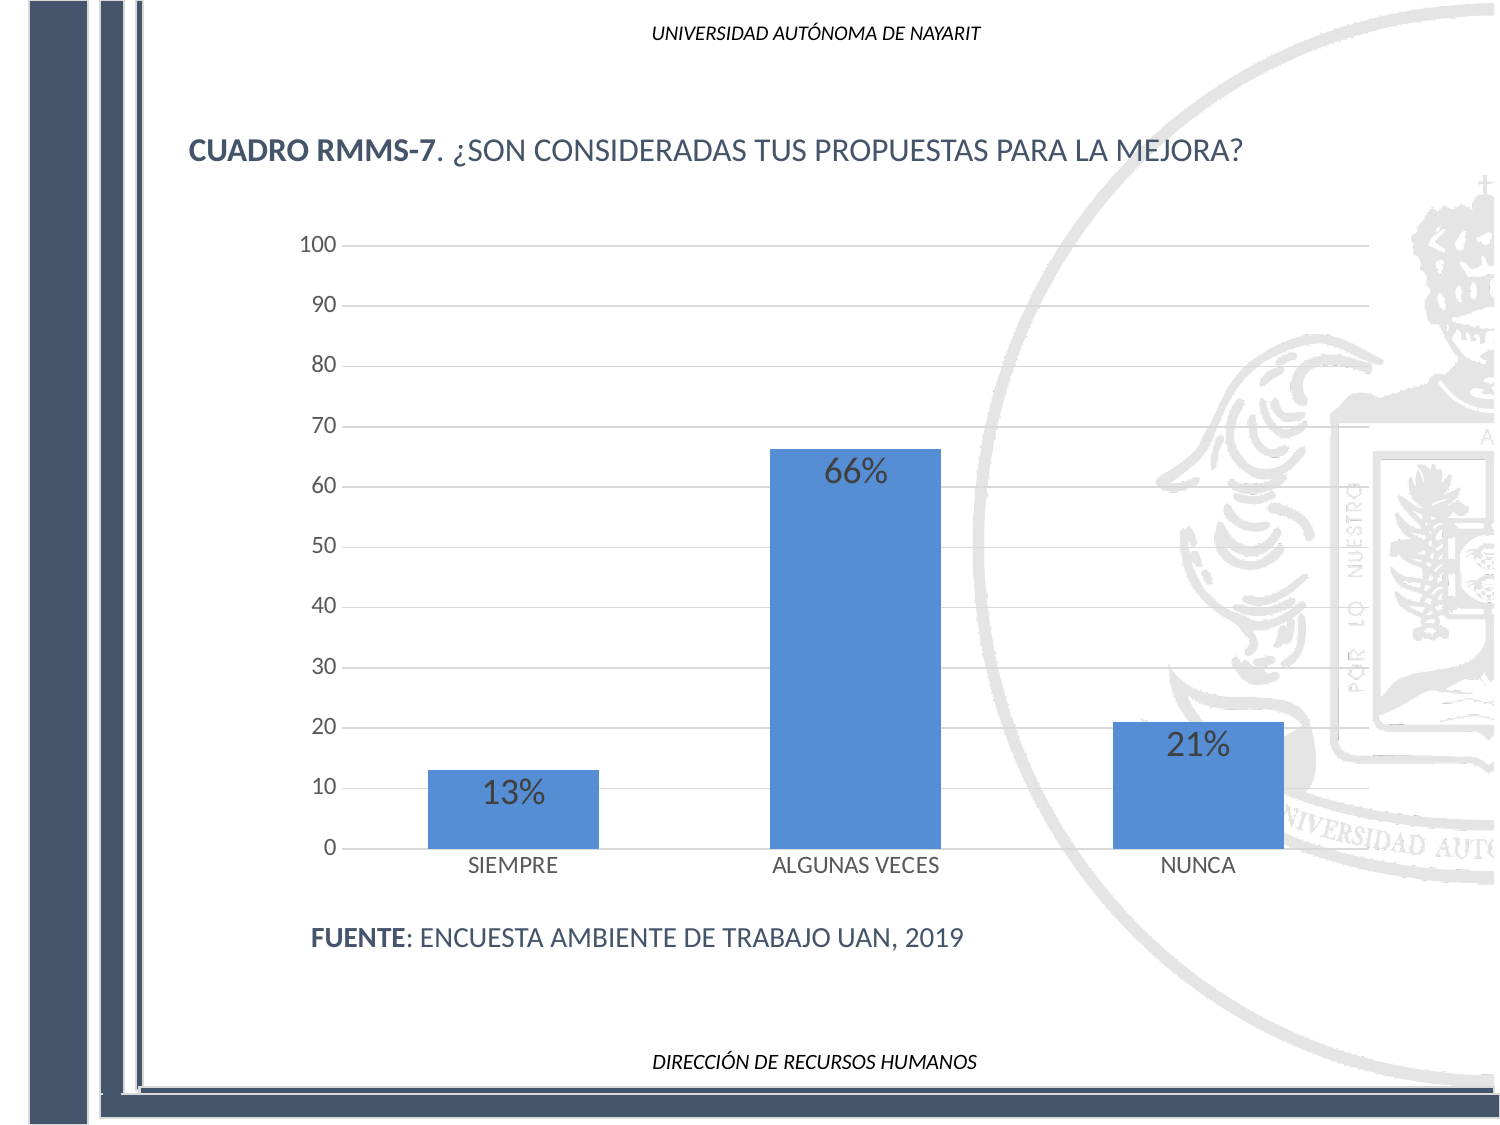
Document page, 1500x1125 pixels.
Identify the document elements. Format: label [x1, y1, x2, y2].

chart [276, 219, 1392, 894]
text_box [29, 0, 1500, 1125]
